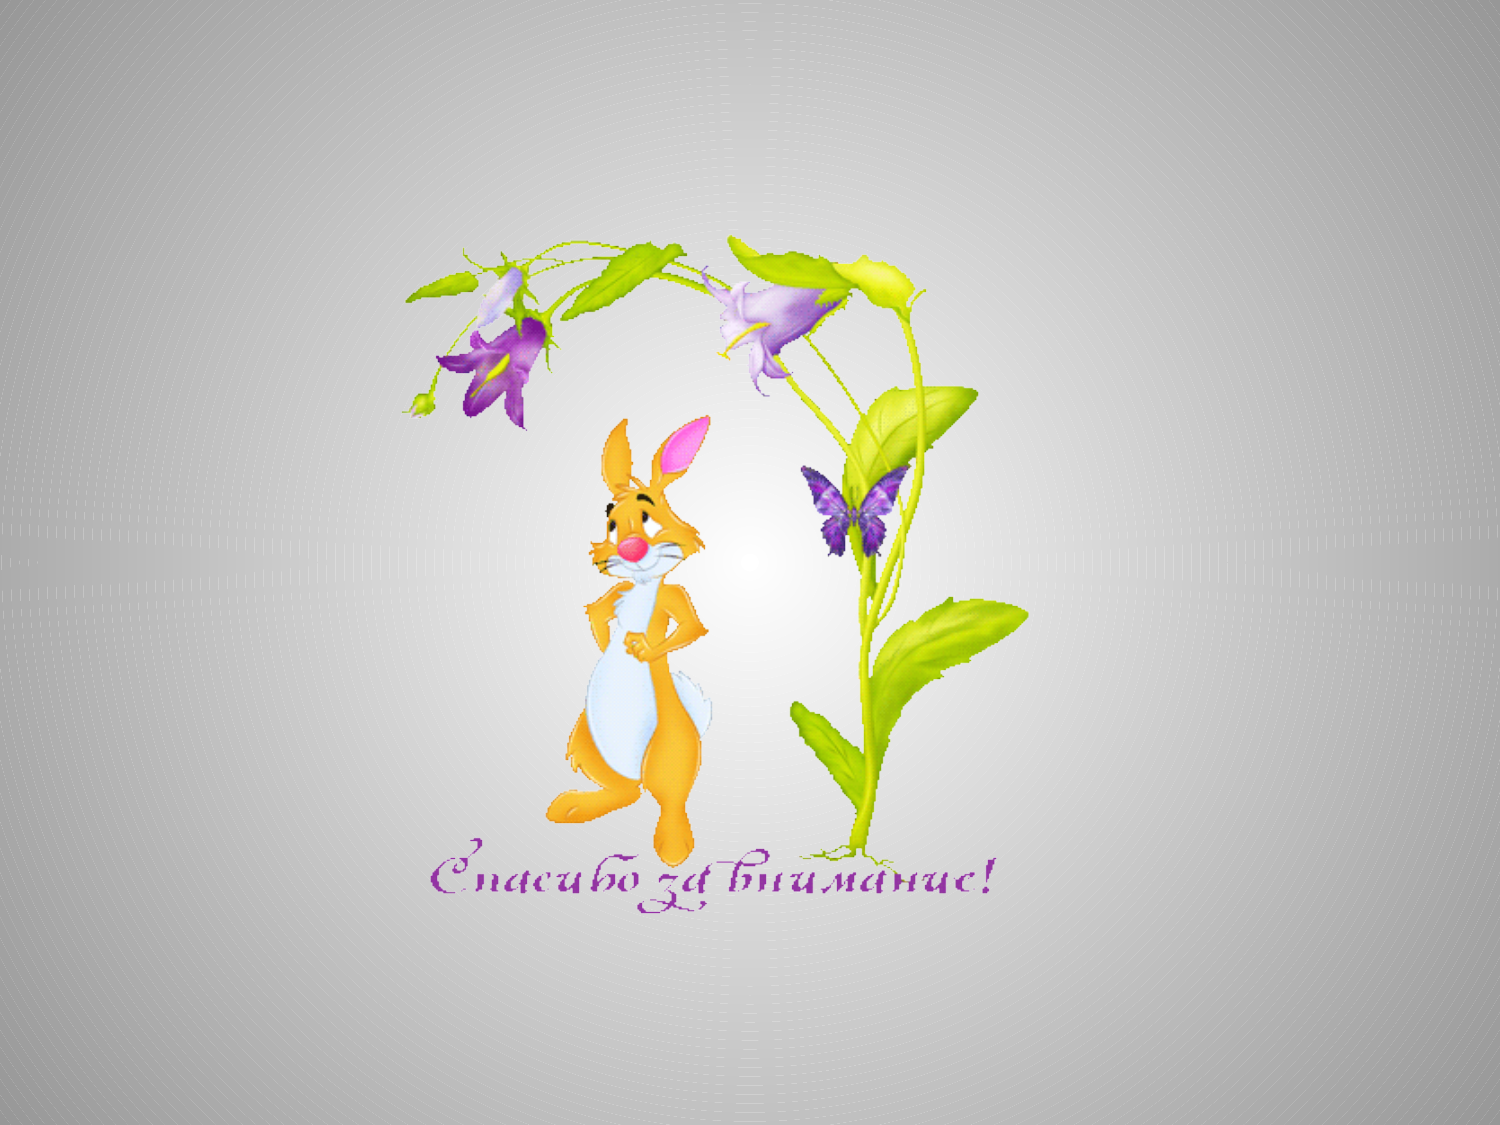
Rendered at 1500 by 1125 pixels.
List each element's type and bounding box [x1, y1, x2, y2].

picture [374, 210, 1094, 930]
